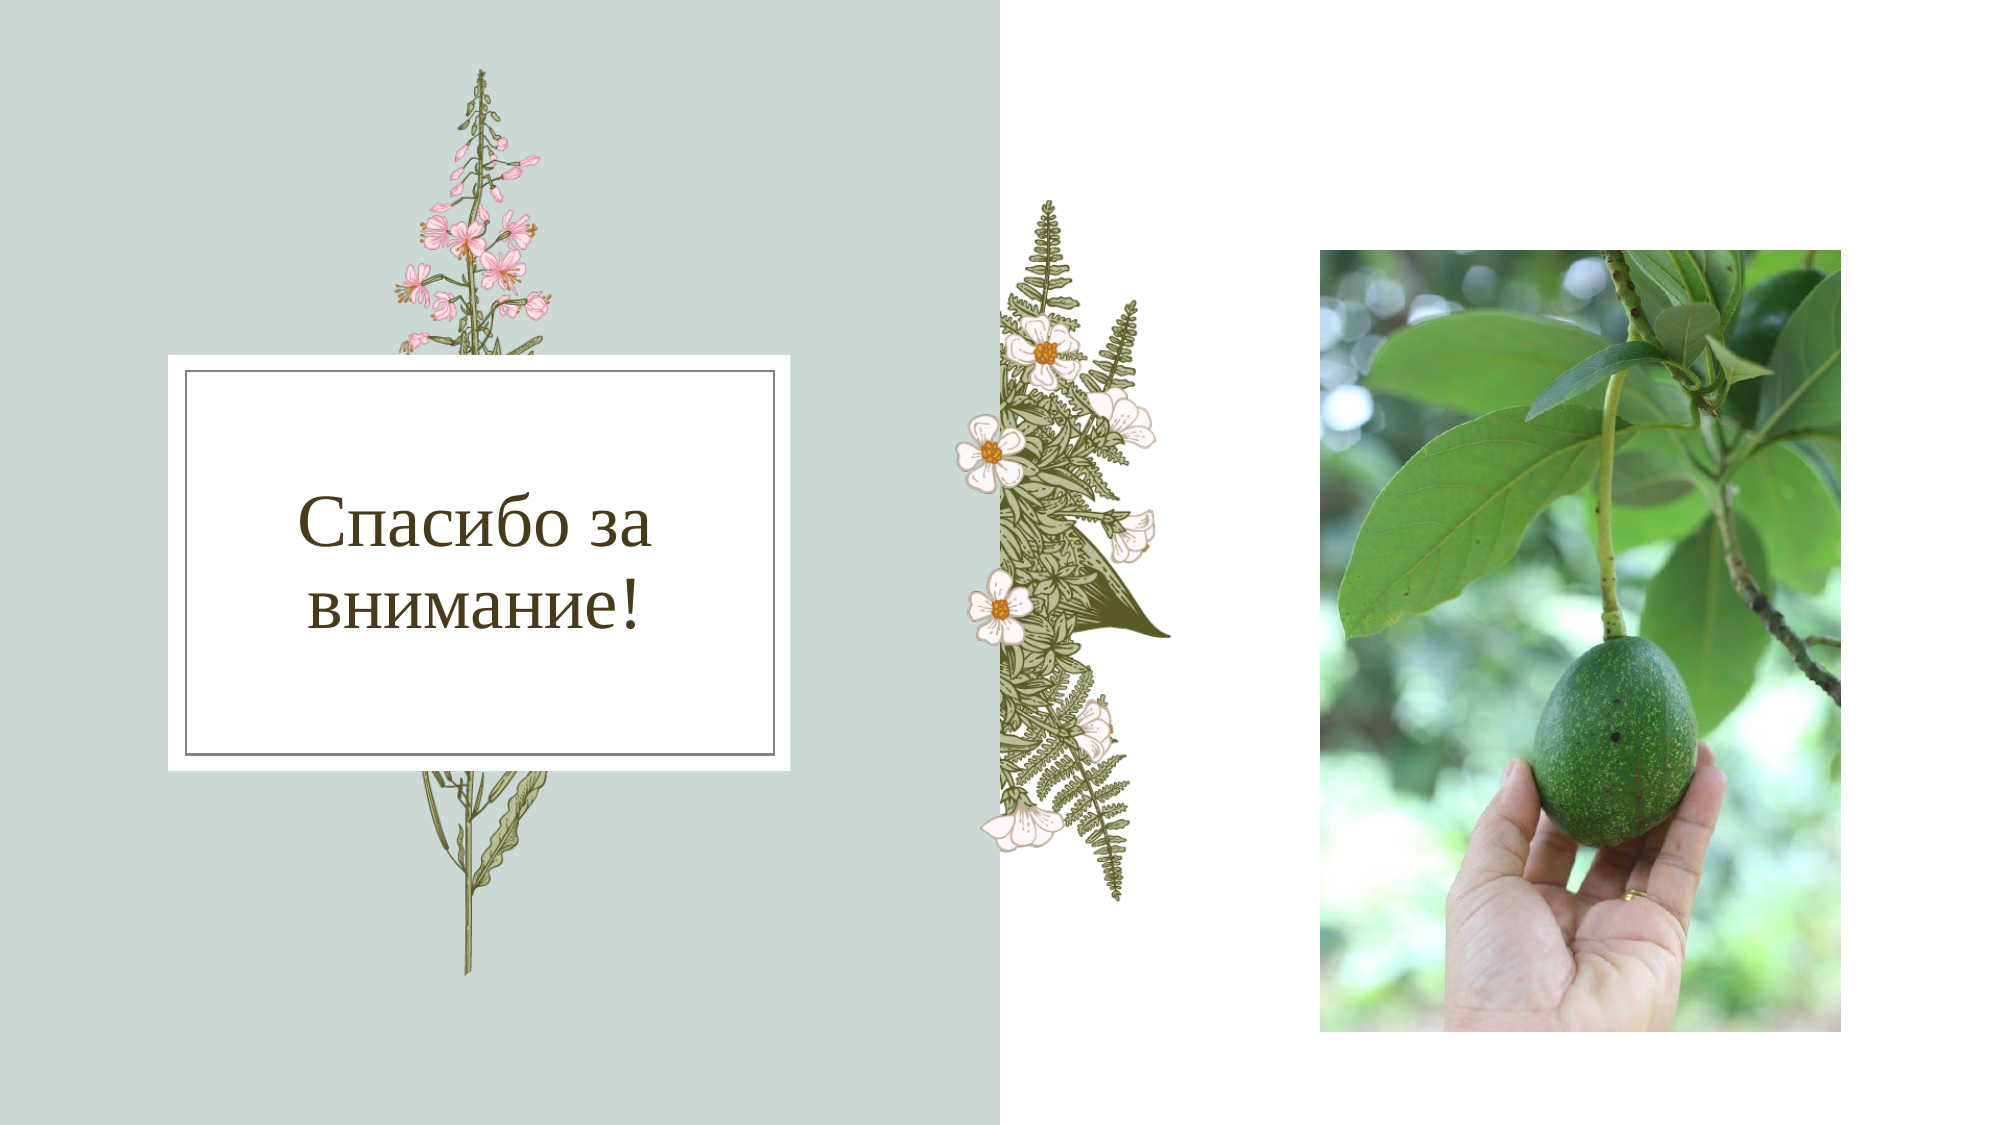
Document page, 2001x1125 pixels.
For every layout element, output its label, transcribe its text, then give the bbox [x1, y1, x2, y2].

picture [947, 190, 1186, 912]
title Спасибо за внимание! [241, 473, 710, 653]
picture [380, 771, 571, 987]
picture [380, 62, 578, 354]
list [1320, 250, 1841, 1032]
